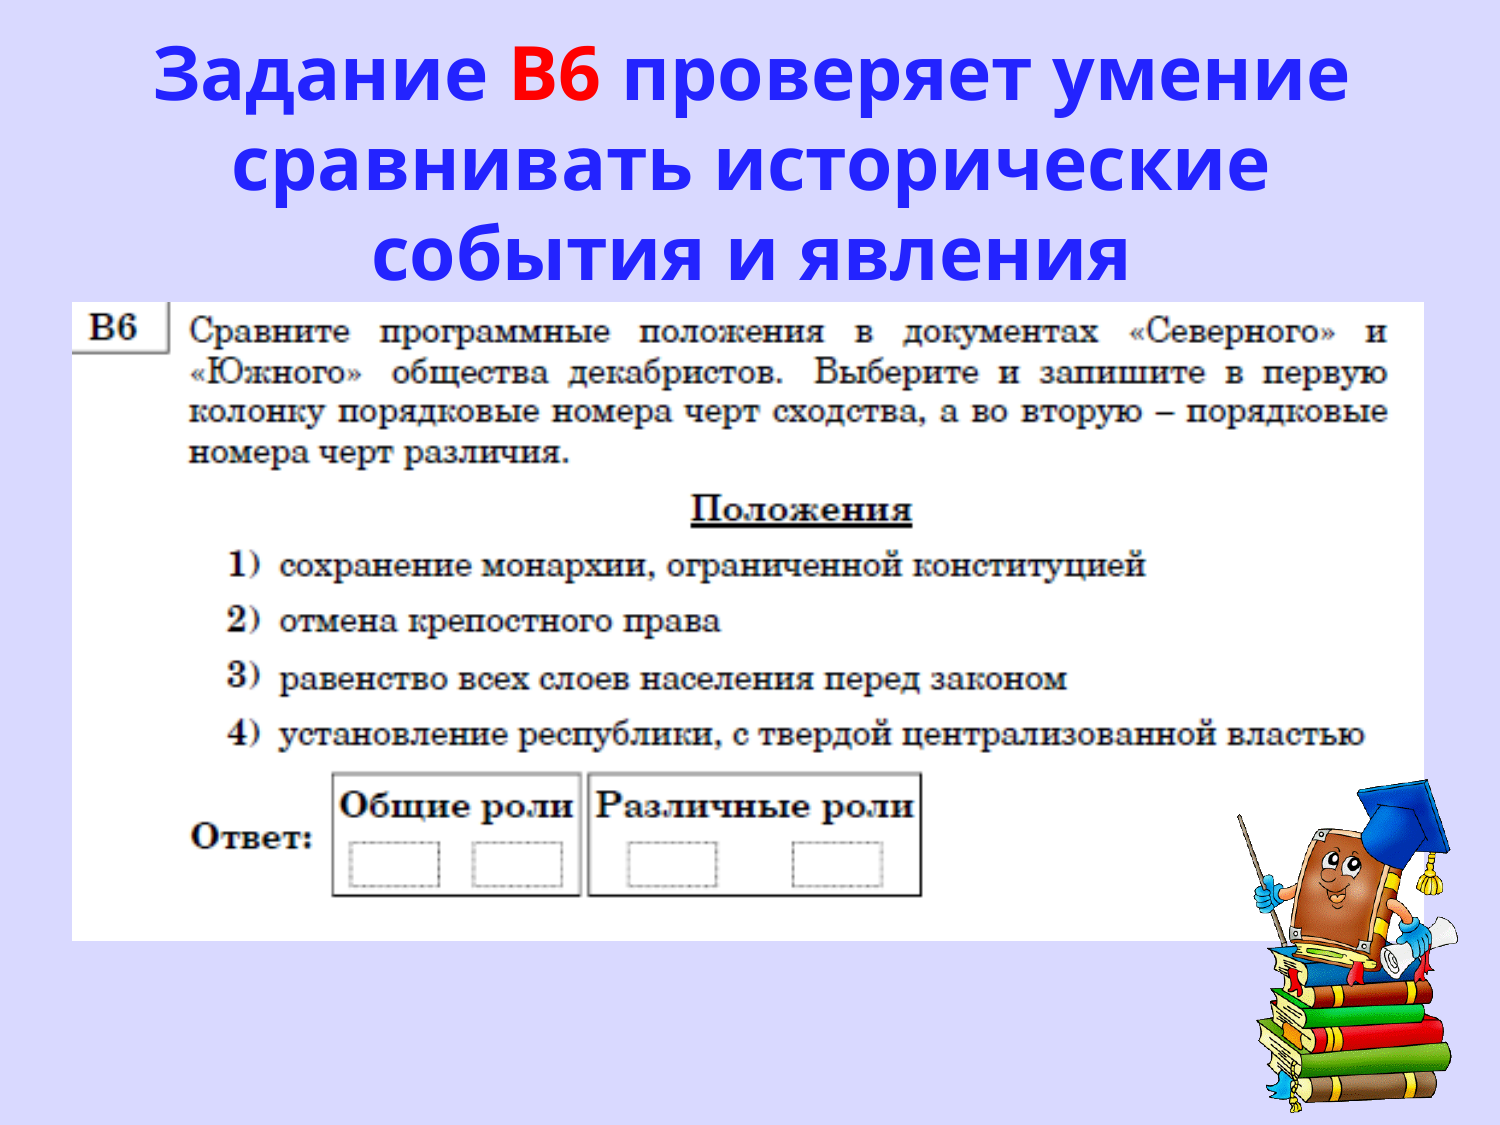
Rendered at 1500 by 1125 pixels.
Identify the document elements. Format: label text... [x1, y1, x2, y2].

title Задание В6 проверяет умение сравнивать исторические события и явления [76, 0, 1427, 307]
picture [72, 302, 1483, 1114]
